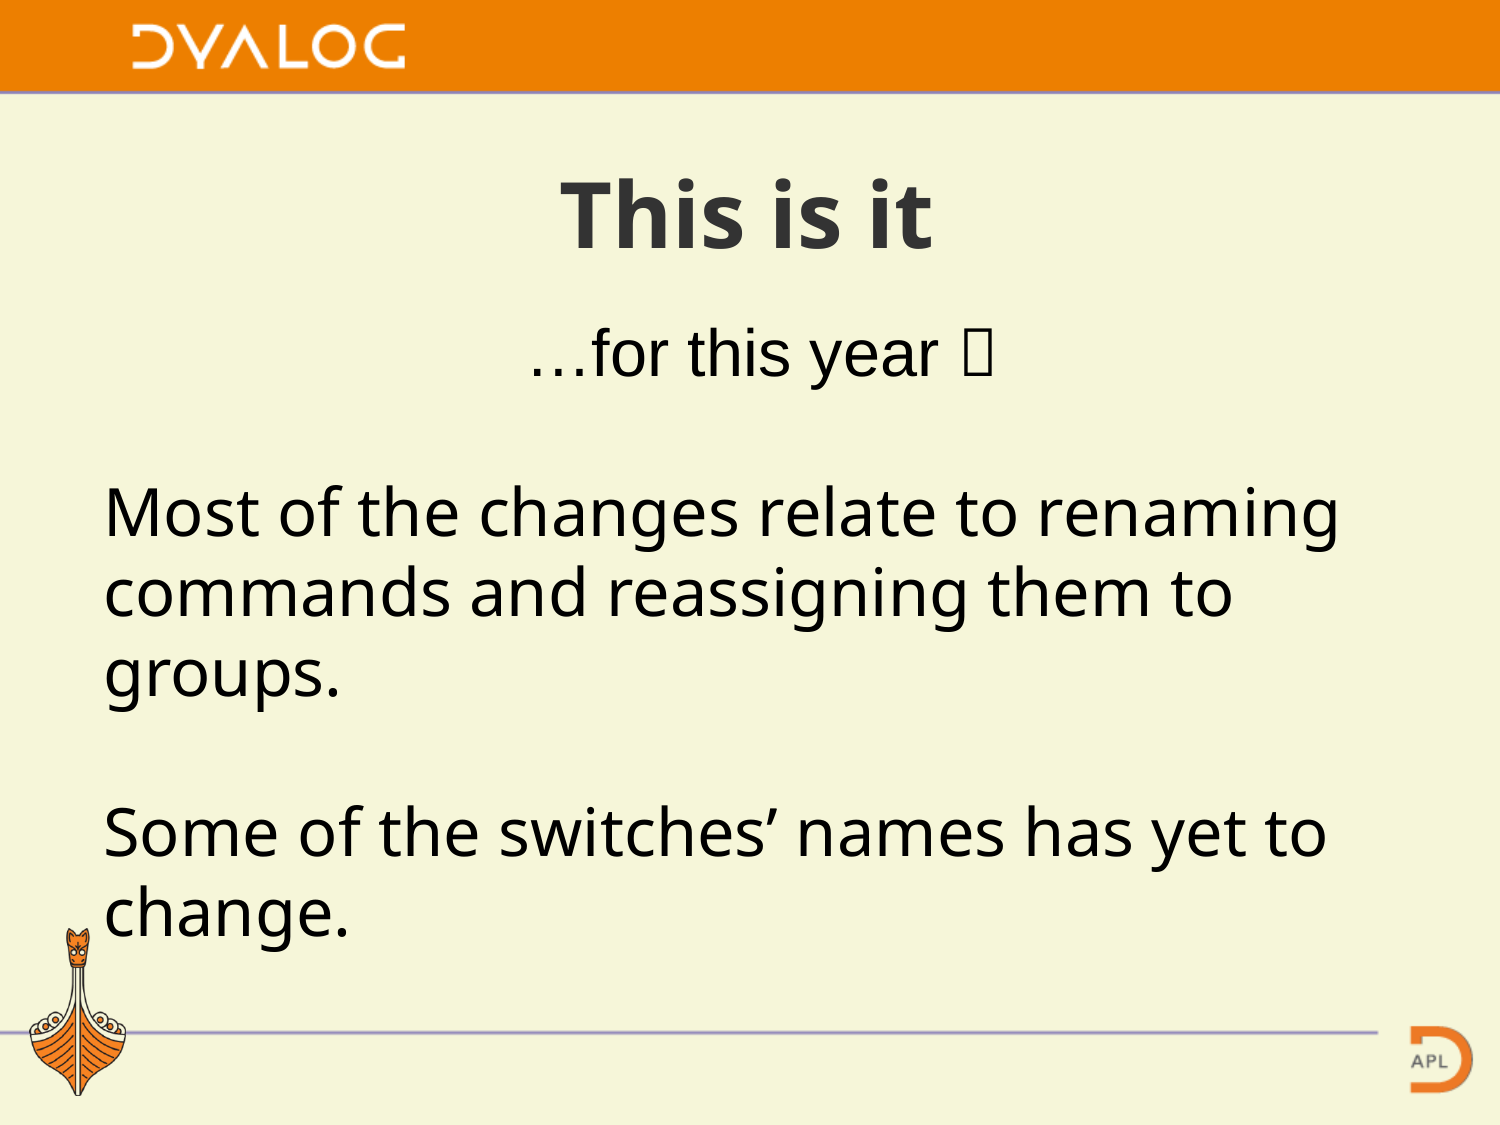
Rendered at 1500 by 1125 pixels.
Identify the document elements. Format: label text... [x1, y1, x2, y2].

picture [0, 0, 1500, 1125]
title This is it [544, 149, 982, 281]
subtitle …for this year  Most of the changes relate to renaming commands and reassigning them to groups. Some of the switches’ names has yet to change. [88, 302, 1436, 882]
